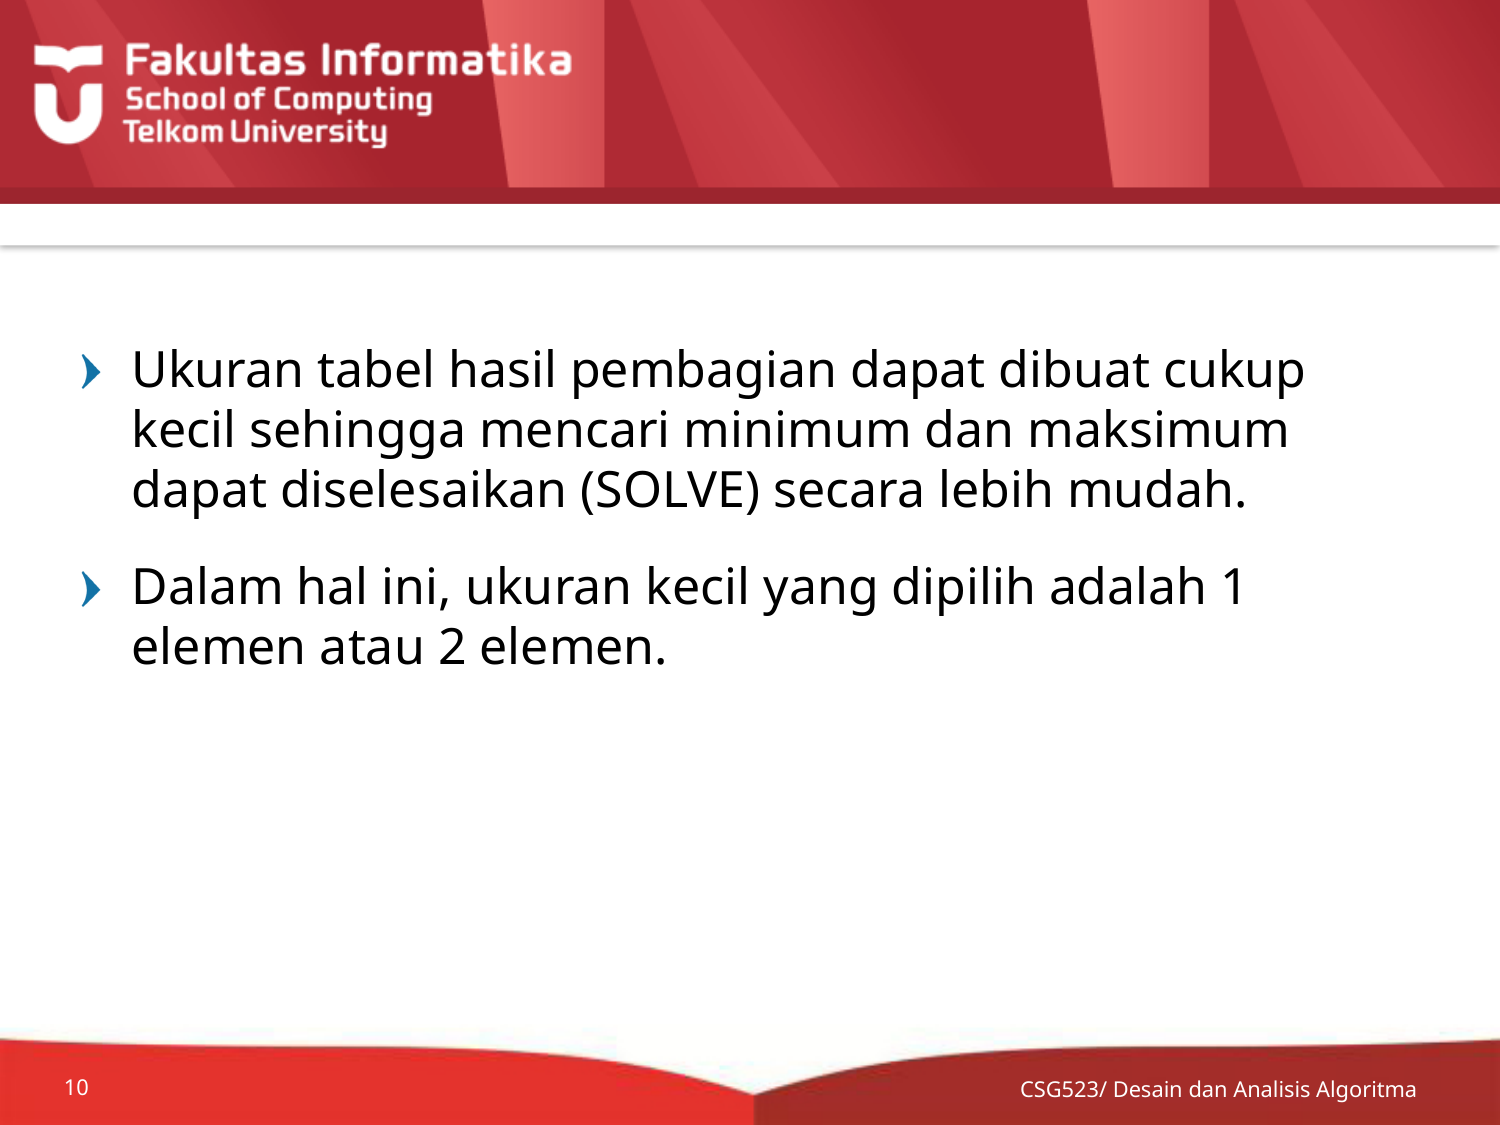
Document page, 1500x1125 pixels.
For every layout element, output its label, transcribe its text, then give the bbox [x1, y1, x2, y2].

list CSG523/ Desain dan Analisis Algoritma [888, 1058, 1433, 1119]
picture [0, 0, 1500, 203]
slide_number 10 [63, 1058, 123, 1119]
picture [75, 343, 104, 391]
list Ukuran tabel hasil pembagian dapat dibuat cukup kecil sehingga mencari minimum dan maksimum dapat diselesaikan (SOLVE) secara lebih mudah. Dalam hal ini, ukuran kecil yang dipilih adalah 1 elemen atau 2 elemen. [60, 329, 1426, 990]
picture [75, 560, 104, 609]
picture [0, 1024, 1500, 1125]
